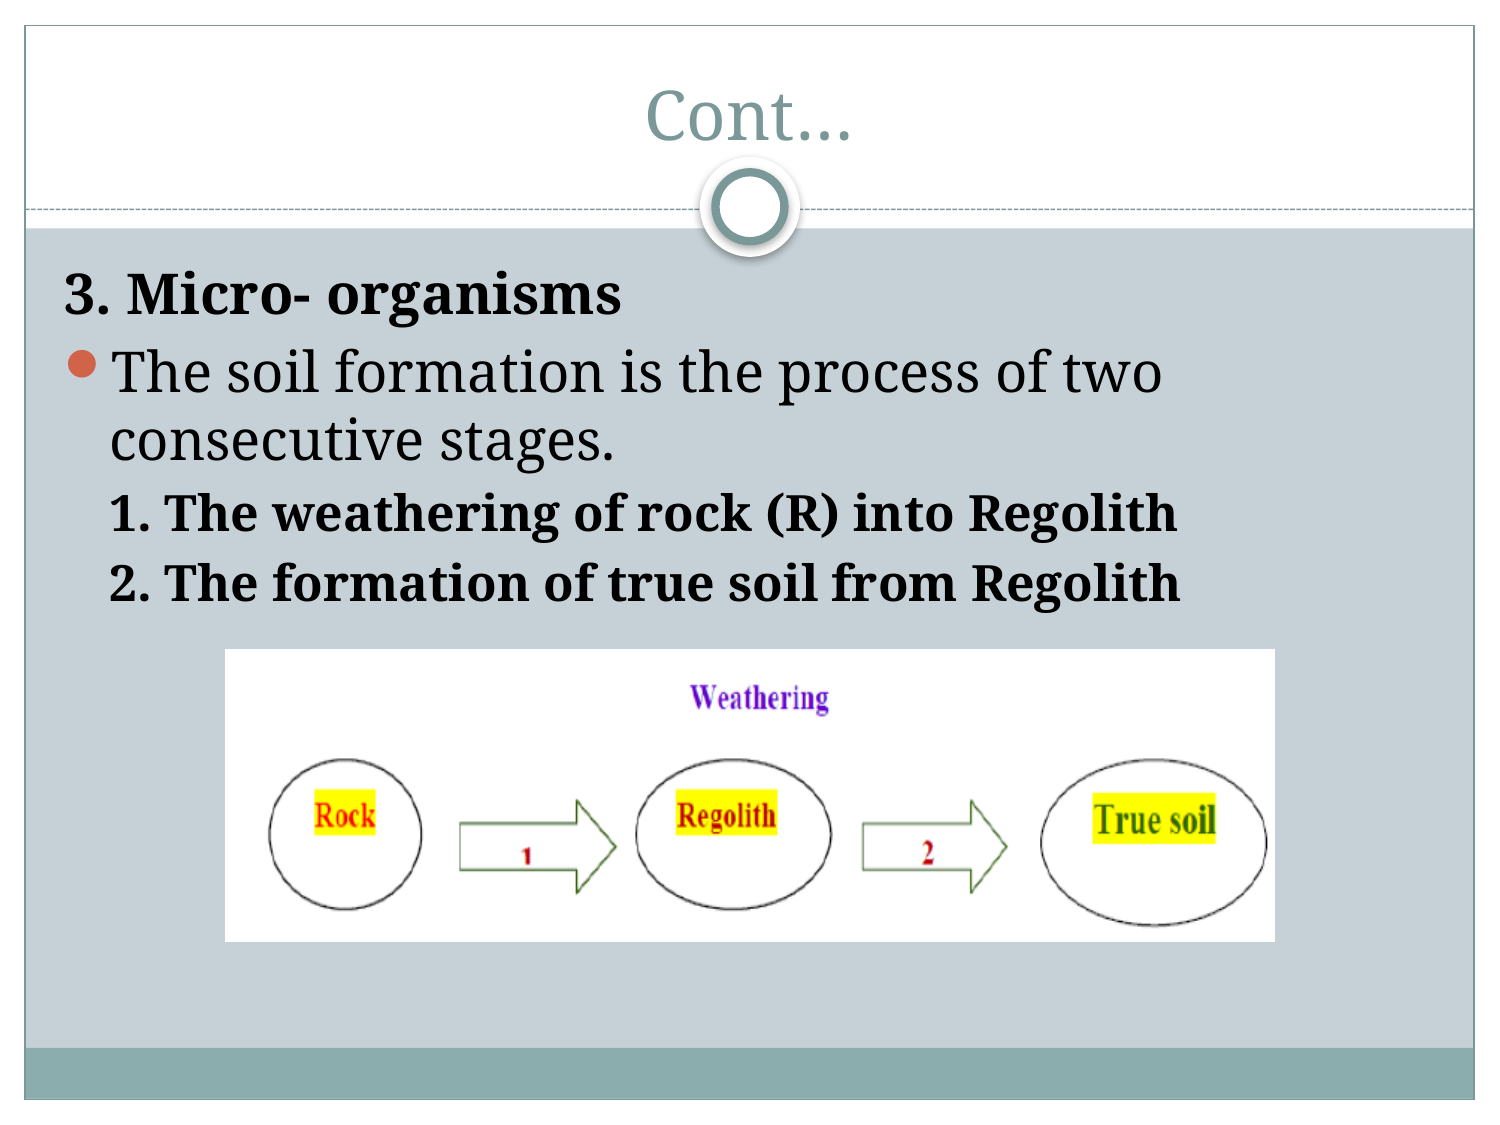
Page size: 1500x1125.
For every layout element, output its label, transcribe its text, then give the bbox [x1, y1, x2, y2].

picture [224, 649, 1276, 942]
title Cont… [49, 37, 1450, 162]
list 3. Micro- organisms The soil formation is the process of two consecutive stages. 1. The weathering of rock (R) into Regolith 2. The formation of true soil from Regolith [49, 250, 1445, 1001]
